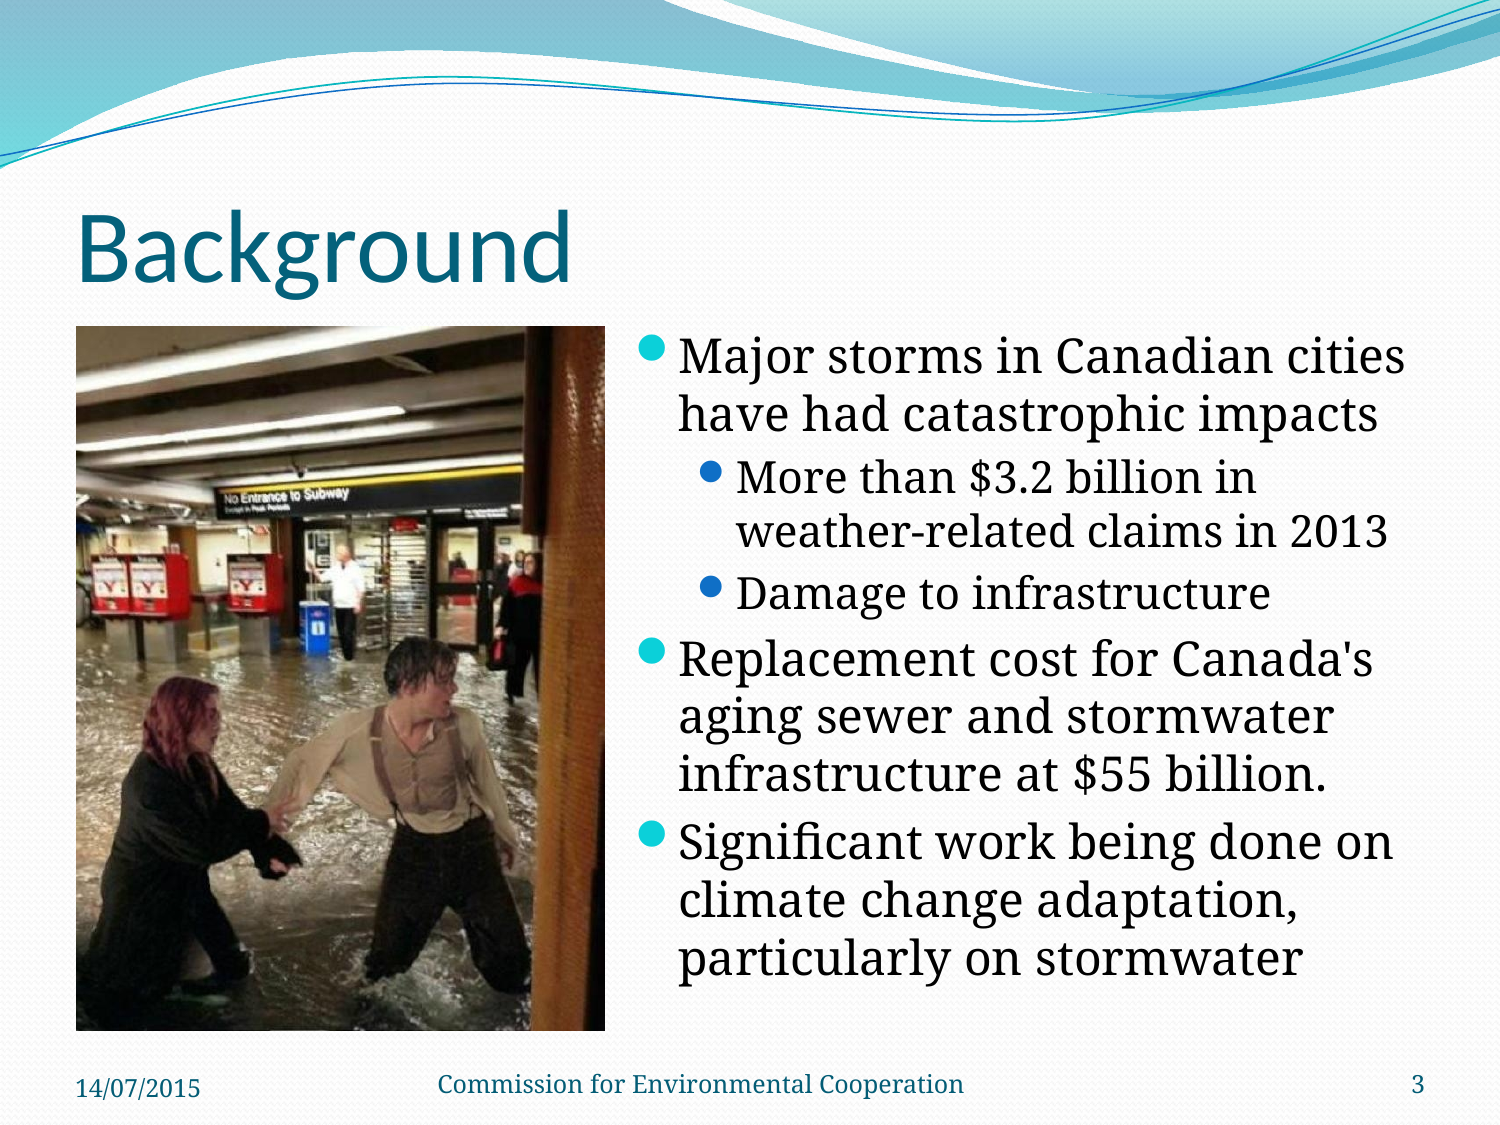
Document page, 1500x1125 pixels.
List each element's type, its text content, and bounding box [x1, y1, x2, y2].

picture [76, 325, 605, 1031]
footer Commission for Environmental Cooperation [437, 1042, 988, 1103]
list Major storms in Canadian cities have had catastrophic impacts More than $3.2 billion in weather-related claims in 2013 Damage to infrastructure Replacement cost for Canada's aging sewer and stormwater infrastructure at $55 billion. Significant work being done on climate change adaptation, particularly on stormwater [620, 317, 1425, 1038]
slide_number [75, 1042, 425, 1103]
slide_number 3 [1299, 1042, 1425, 1103]
title Background [75, 115, 1425, 303]
